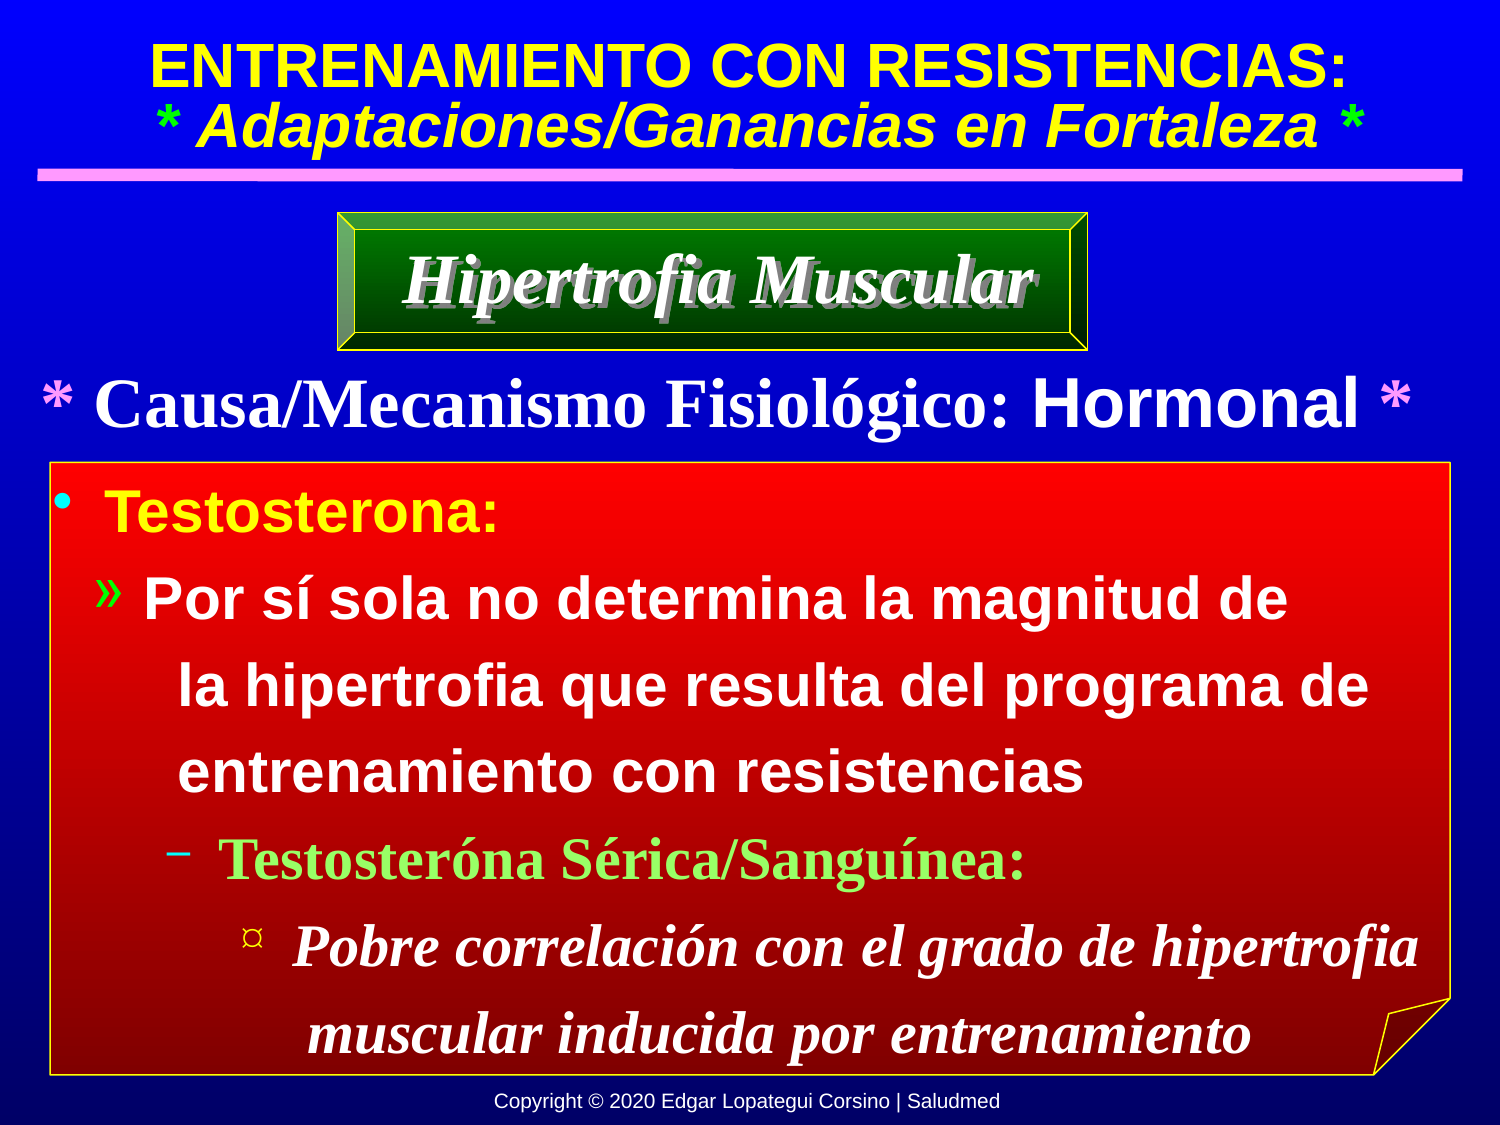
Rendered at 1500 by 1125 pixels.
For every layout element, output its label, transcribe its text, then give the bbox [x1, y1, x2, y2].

text_box [340, 213, 1085, 224]
text_box Testosterona: Por sí sola no determina la magnitud de la hipertrofia que resulta del programa de entrenamiento con resistencias Testosteróna Sérica/Sanguínea: Pobre correlación con el grado de hipertrofia muscular inducida por entrenamiento [37, 449, 1488, 1074]
text_box ENTRENAMIENTO CON RESISTENCIAS: * Adaptaciones/Ganancias en Fortaleza * [0, 24, 1500, 175]
text_box Hipertrofia Muscular [287, 224, 1150, 350]
text_box * Causa/Mecanismo Fisiológico: Hormonal * [0, 358, 1438, 450]
